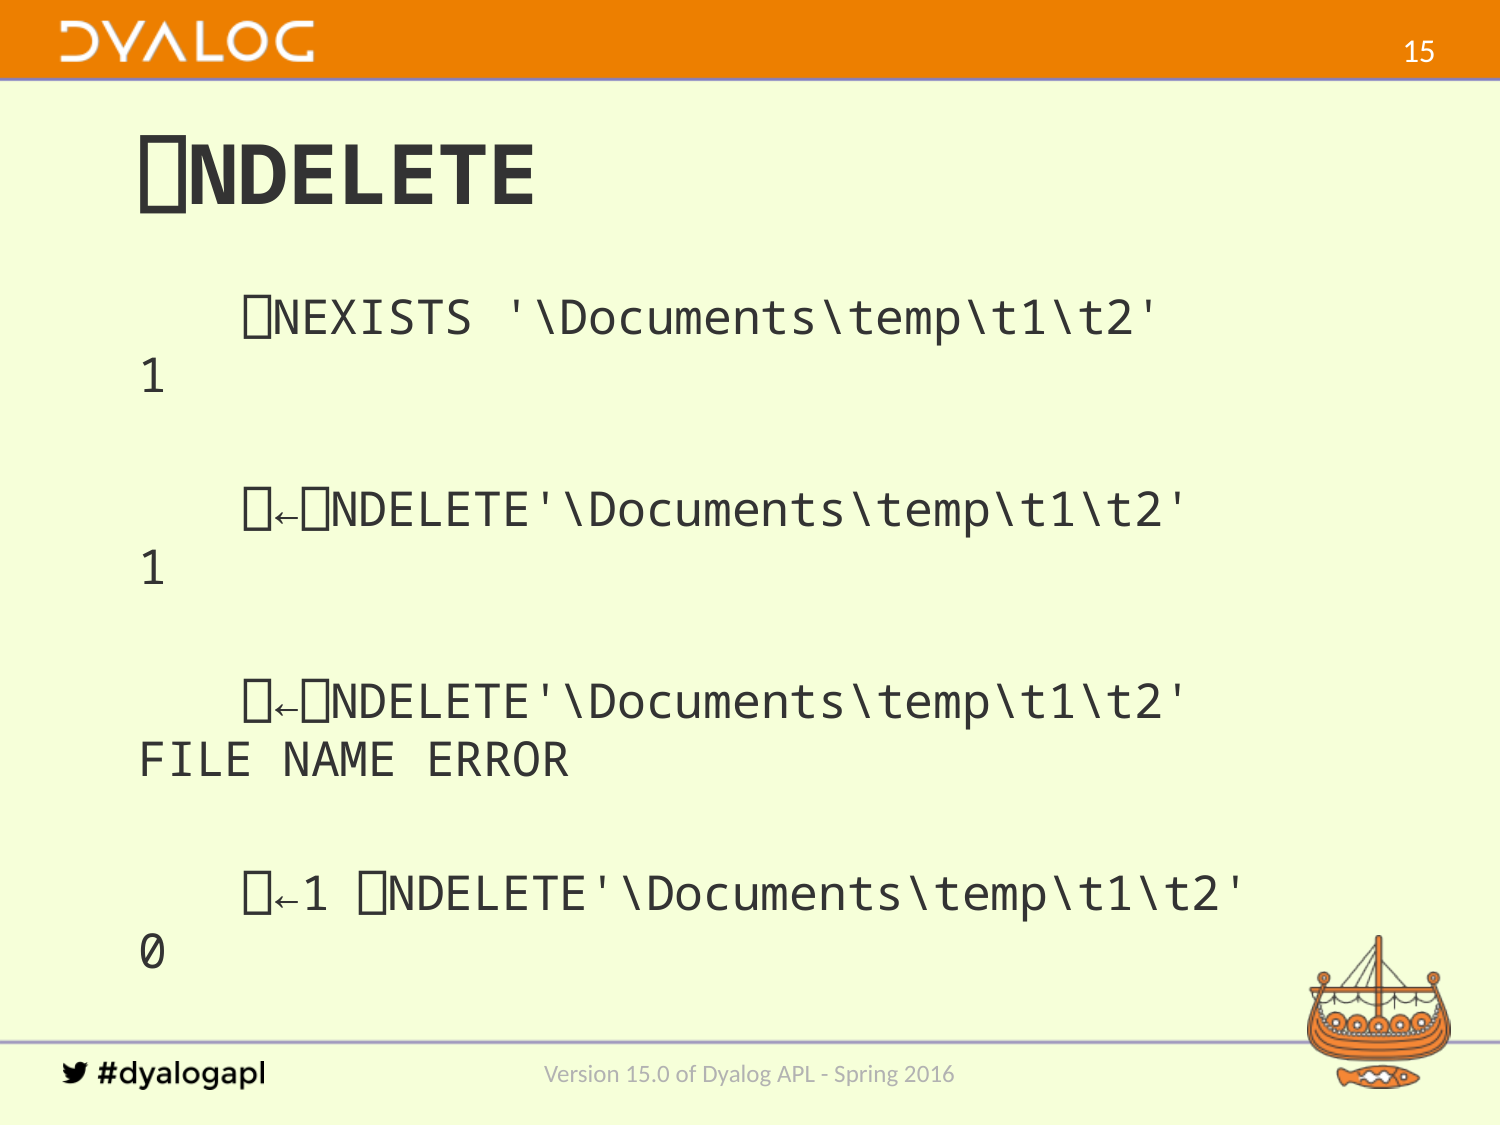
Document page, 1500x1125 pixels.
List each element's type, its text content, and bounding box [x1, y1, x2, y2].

footer Version 15.0 of Dyalog APL - Spring 2016 [395, 1042, 1105, 1103]
list ⎕NEXISTS '\Documents\temp\t1\t2' 1 ⎕←⎕NDELETE'\Documents\temp\t1\t2' 1 ⎕←⎕NDELETE'\Documents\temp\t1\t2' FILE NAME ERROR ⎕←1 ⎕NDELETE'\Documents\temp\t1\t2' 0 [123, 278, 1376, 988]
picture [0, 0, 1500, 1125]
slide_number 14 [1293, 19, 1451, 79]
title ⎕NDELETE [123, 113, 1376, 254]
